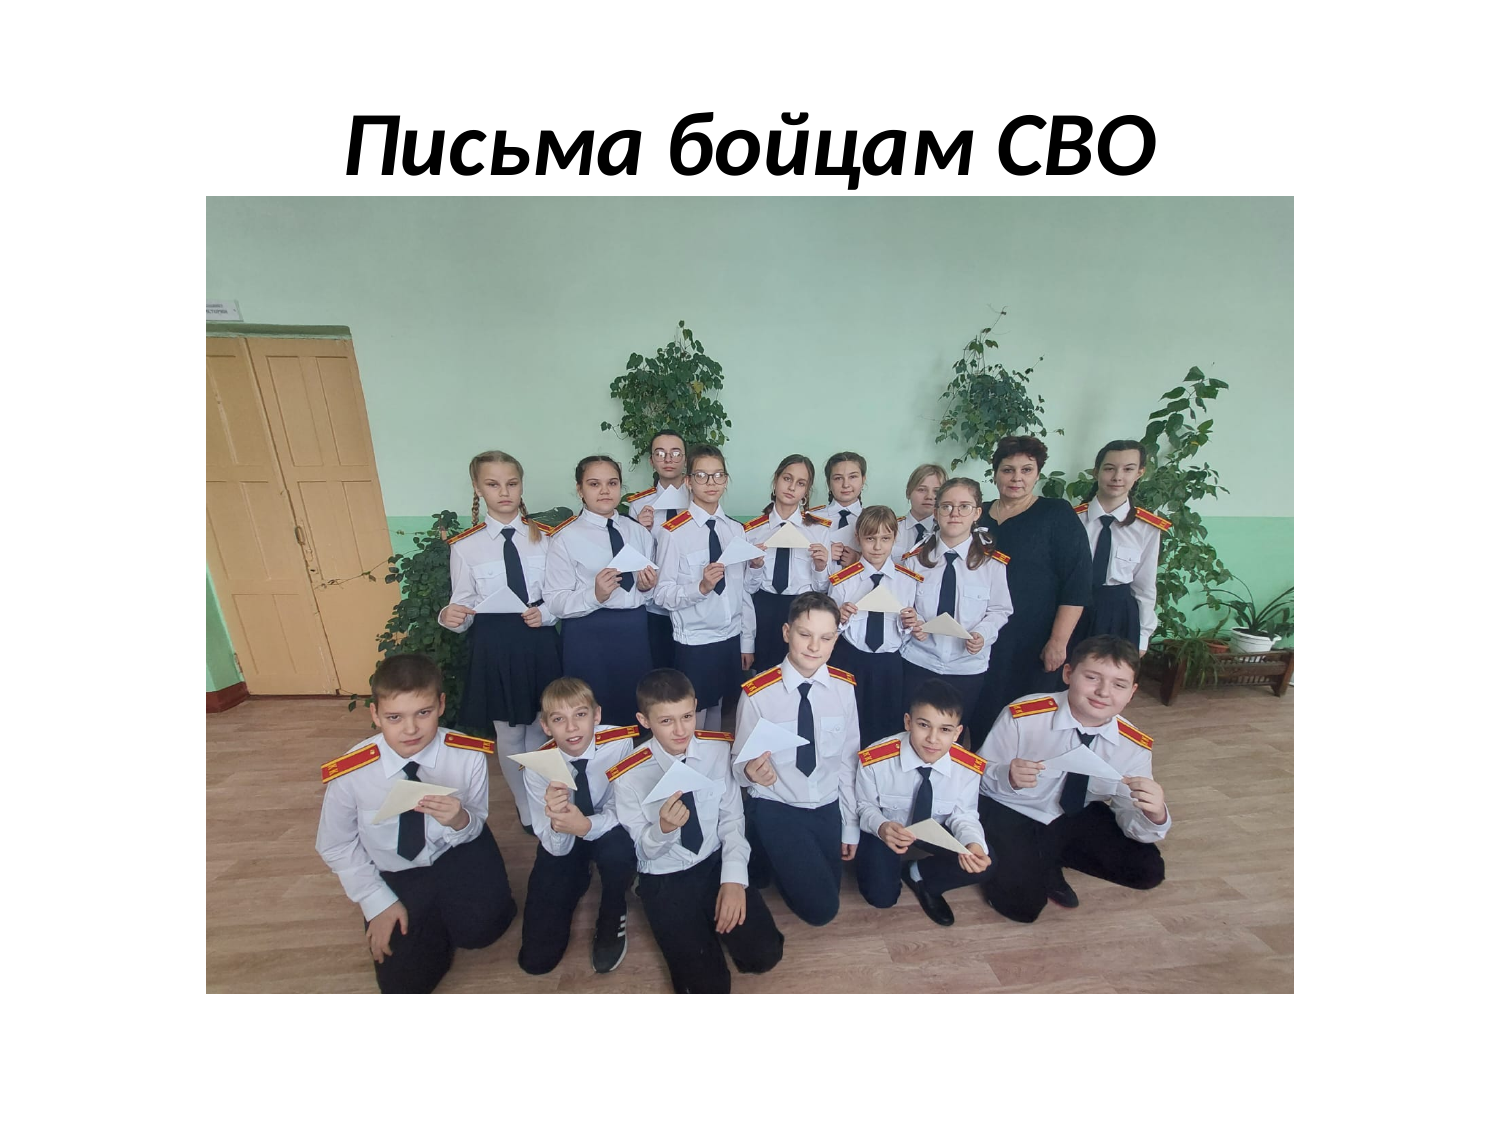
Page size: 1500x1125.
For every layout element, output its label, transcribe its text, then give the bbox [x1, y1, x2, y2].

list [206, 196, 1294, 994]
title Письма бойцам СВО [75, 45, 1425, 233]
